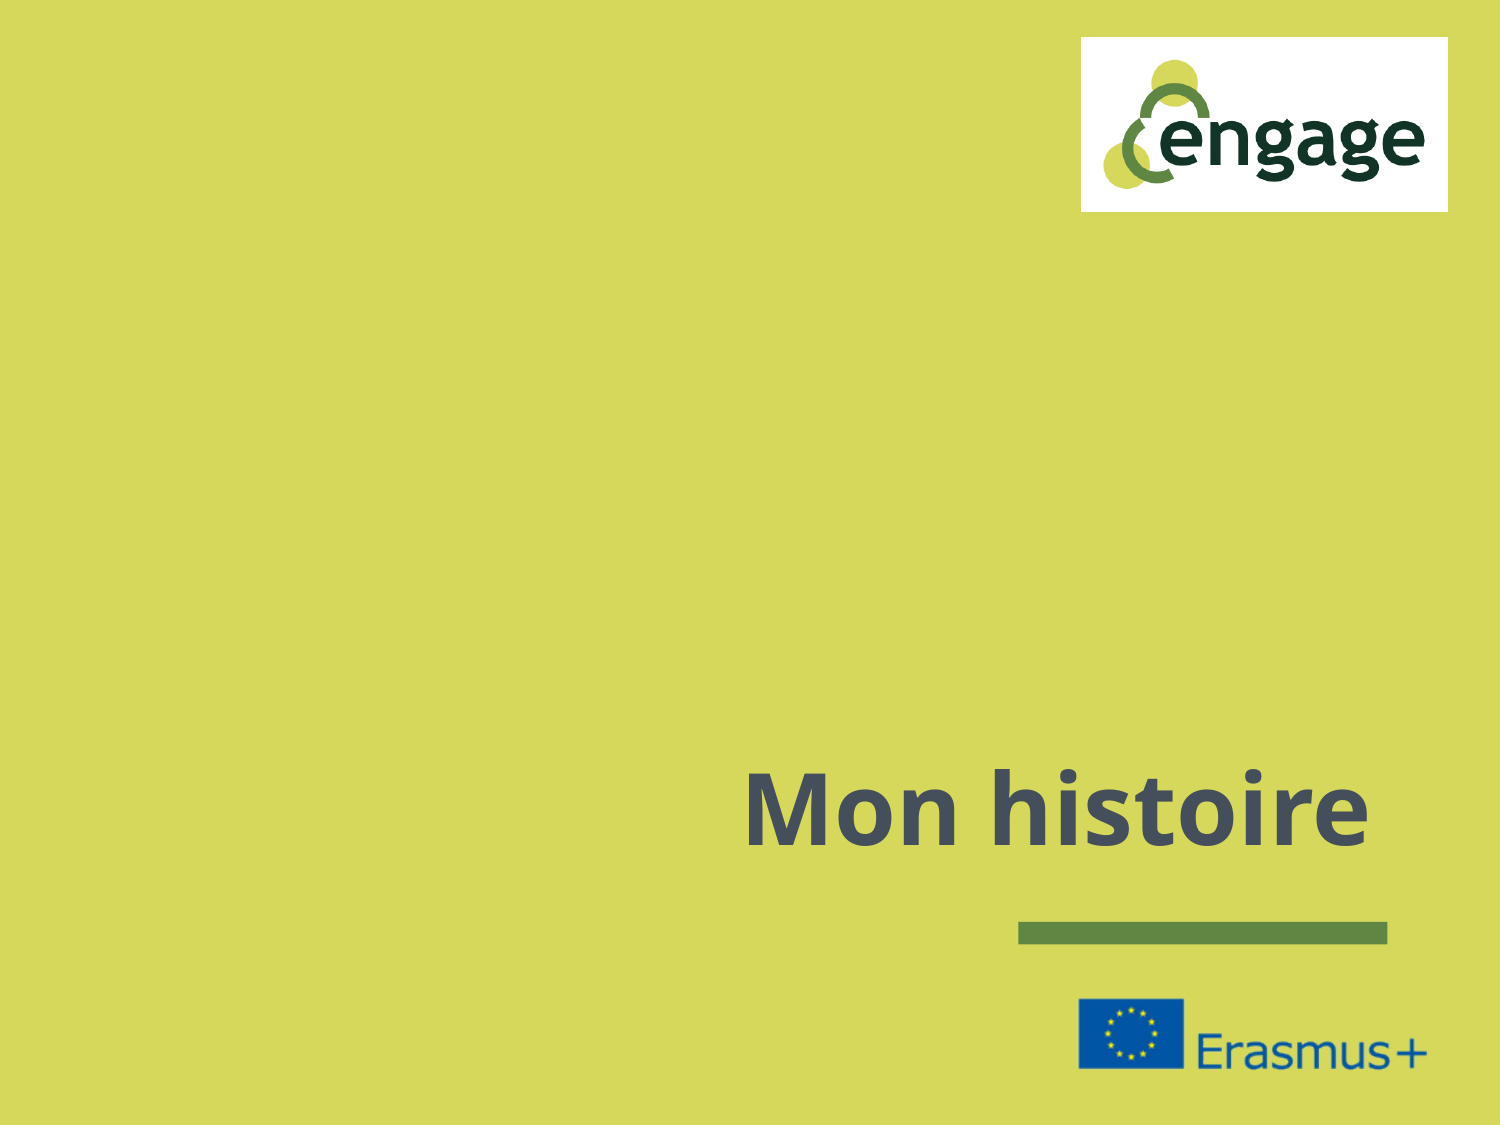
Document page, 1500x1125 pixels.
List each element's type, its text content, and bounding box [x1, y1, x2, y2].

picture [1058, 978, 1448, 1090]
picture [1081, 37, 1448, 212]
title Mon histoire [494, 485, 1388, 881]
